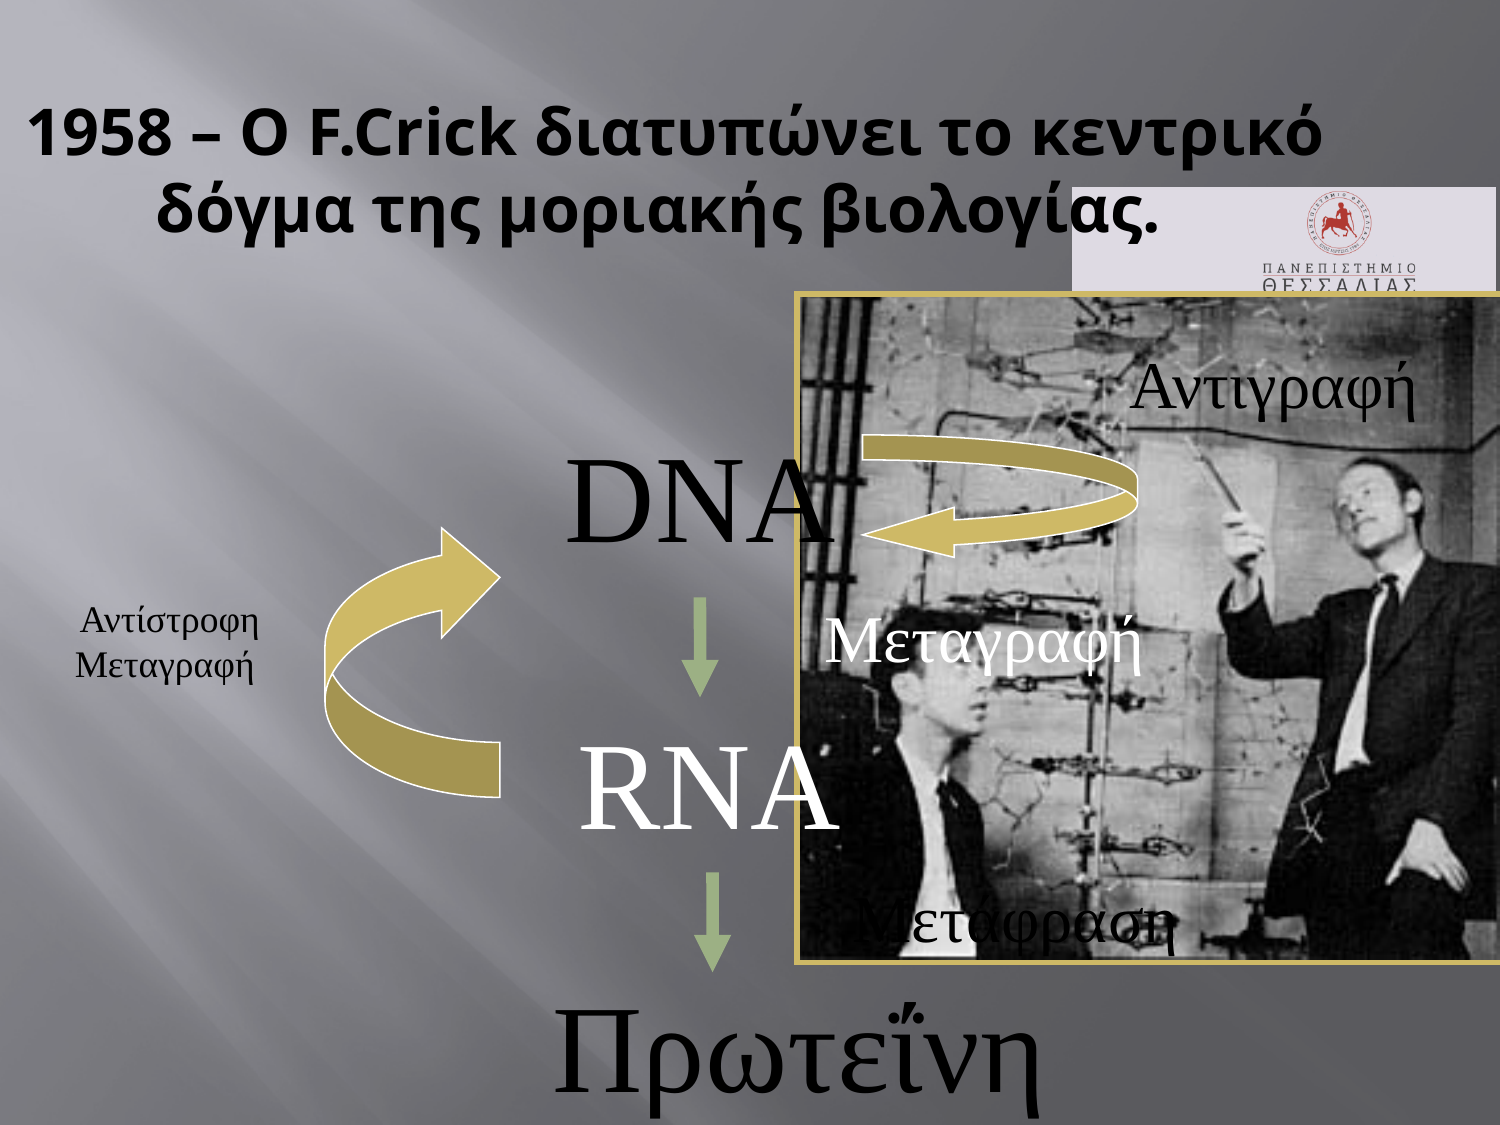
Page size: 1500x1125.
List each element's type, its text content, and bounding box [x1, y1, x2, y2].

picture [1072, 187, 1496, 291]
title 1958 – Ο F.Crick διατυπώνει το κεντρικό δόγμα της μοριακής βιολογίας. [0, 75, 1350, 262]
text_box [0, 334, 1437, 1125]
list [799, 296, 1500, 960]
